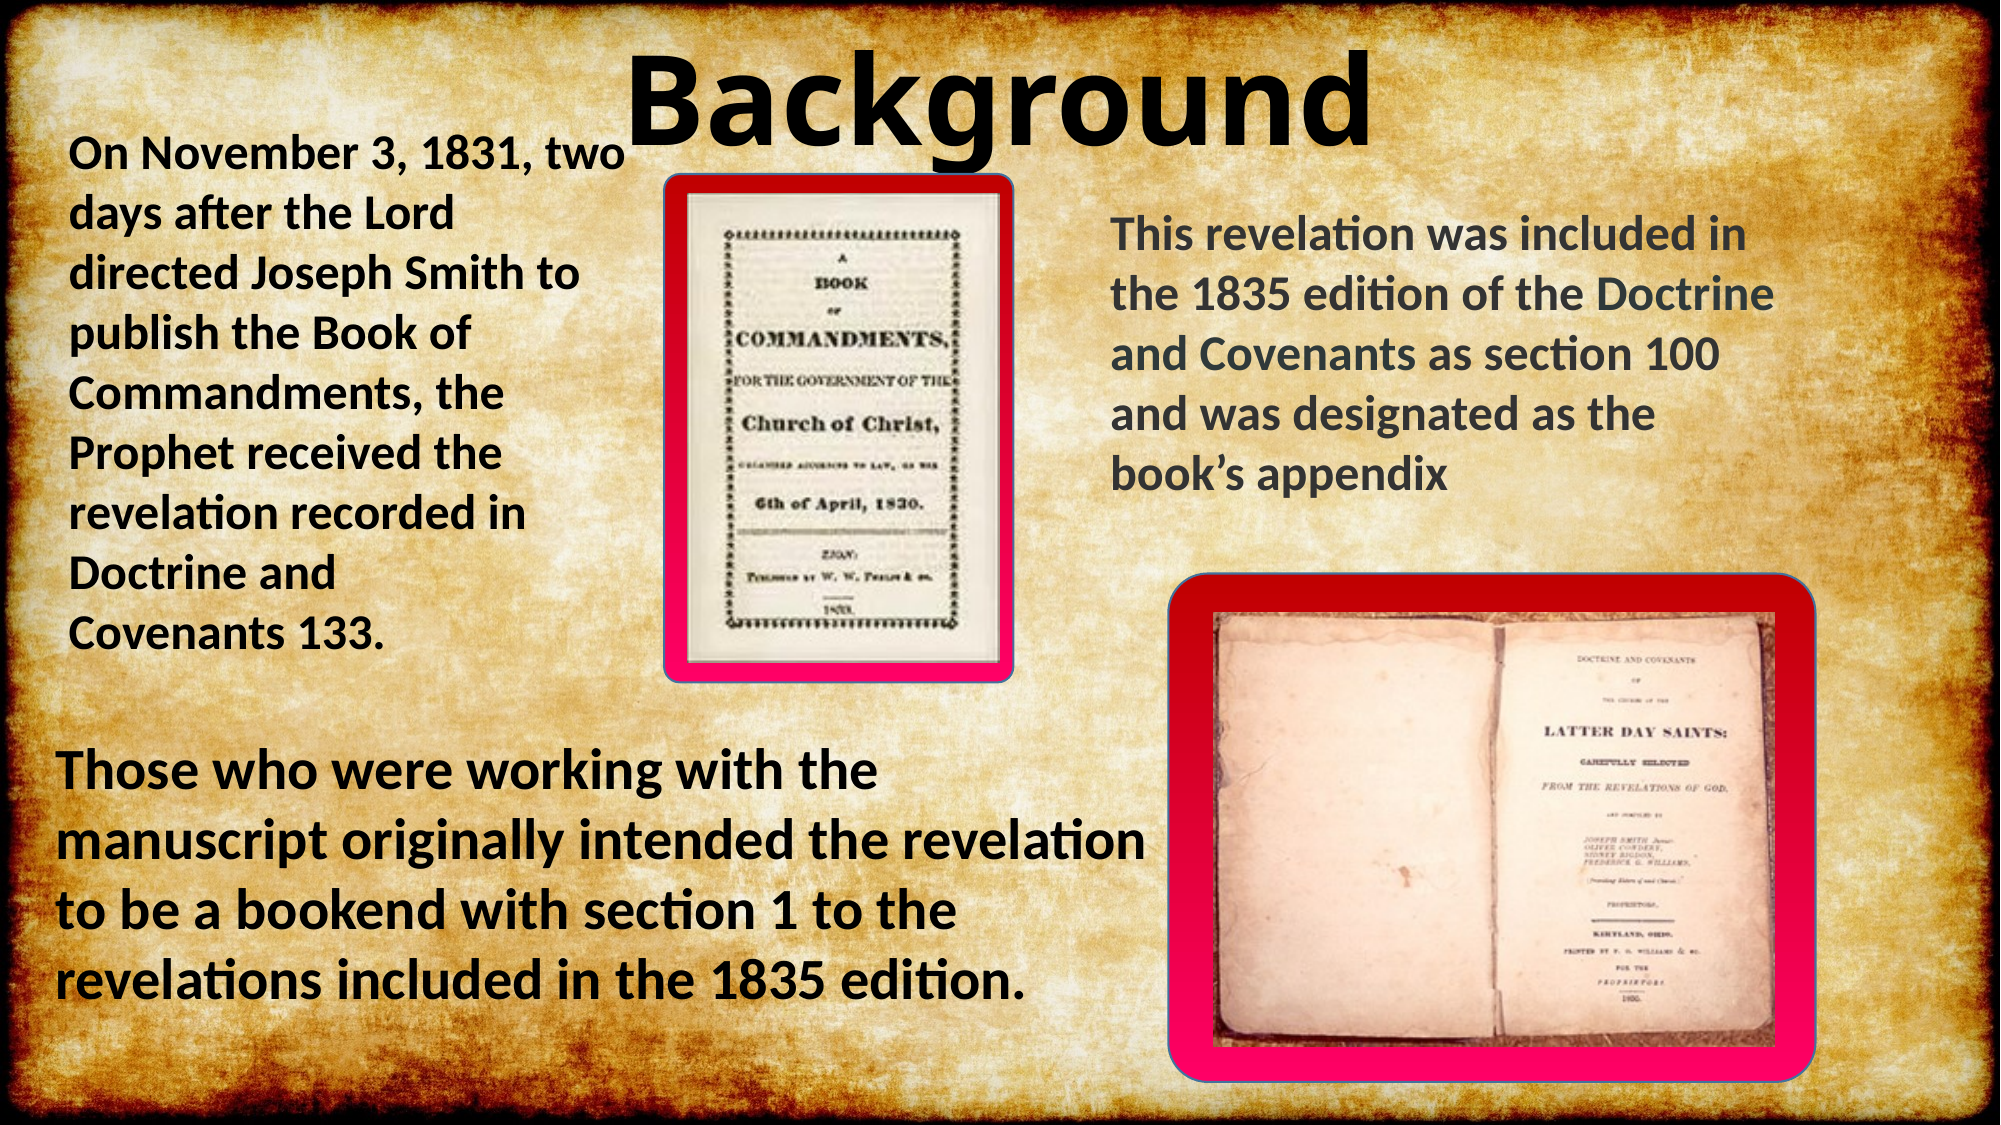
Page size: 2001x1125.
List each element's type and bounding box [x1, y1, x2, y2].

picture [0, 0, 2000, 1125]
text_box [1168, 573, 1816, 1082]
text_box [664, 173, 1014, 683]
